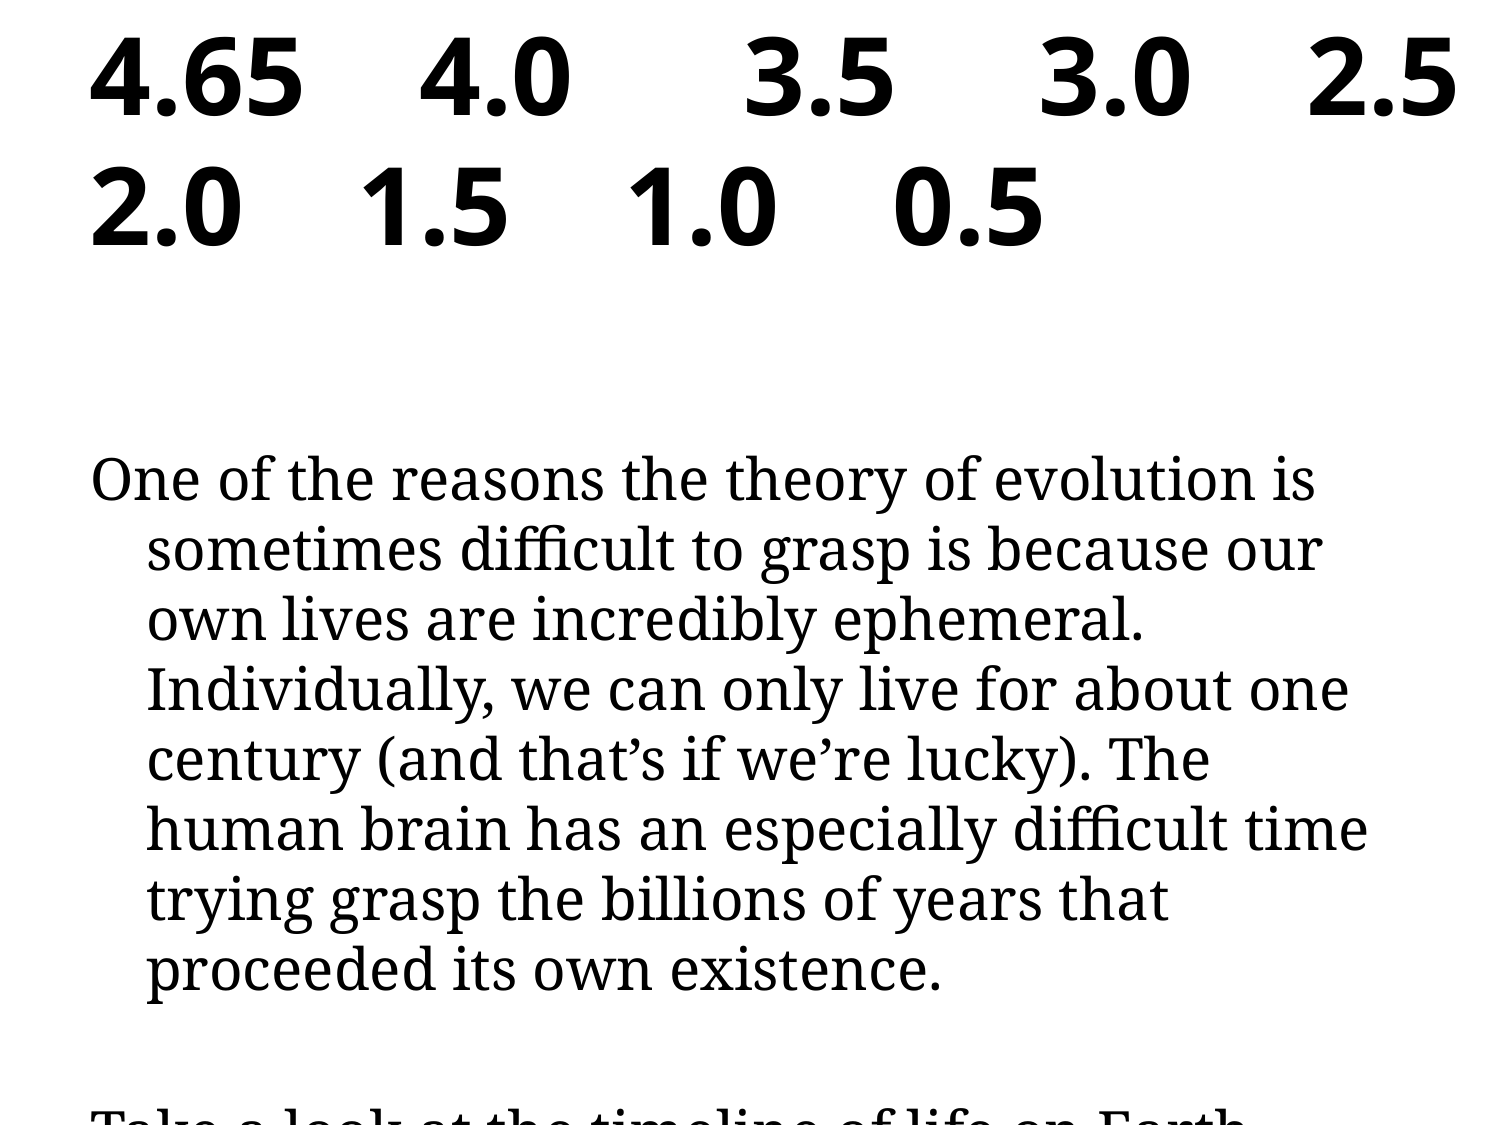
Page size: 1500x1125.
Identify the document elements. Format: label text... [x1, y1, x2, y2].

list One of the reasons the theory of evolution is sometimes difficult to grasp is because our own lives are incredibly ephemeral. Individually, we can only live for about one century (and that’s if we’re lucky). The human brain has an especially difficult time trying grasp the billions of years that proceeded its own existence. Take a look at the timeline of life on Earth below! [75, 434, 1425, 1125]
text_box 4.65 4.0 3.5 3.0 2.5 2.0 1.5 1.0 0.5 [74, 0, 1500, 275]
